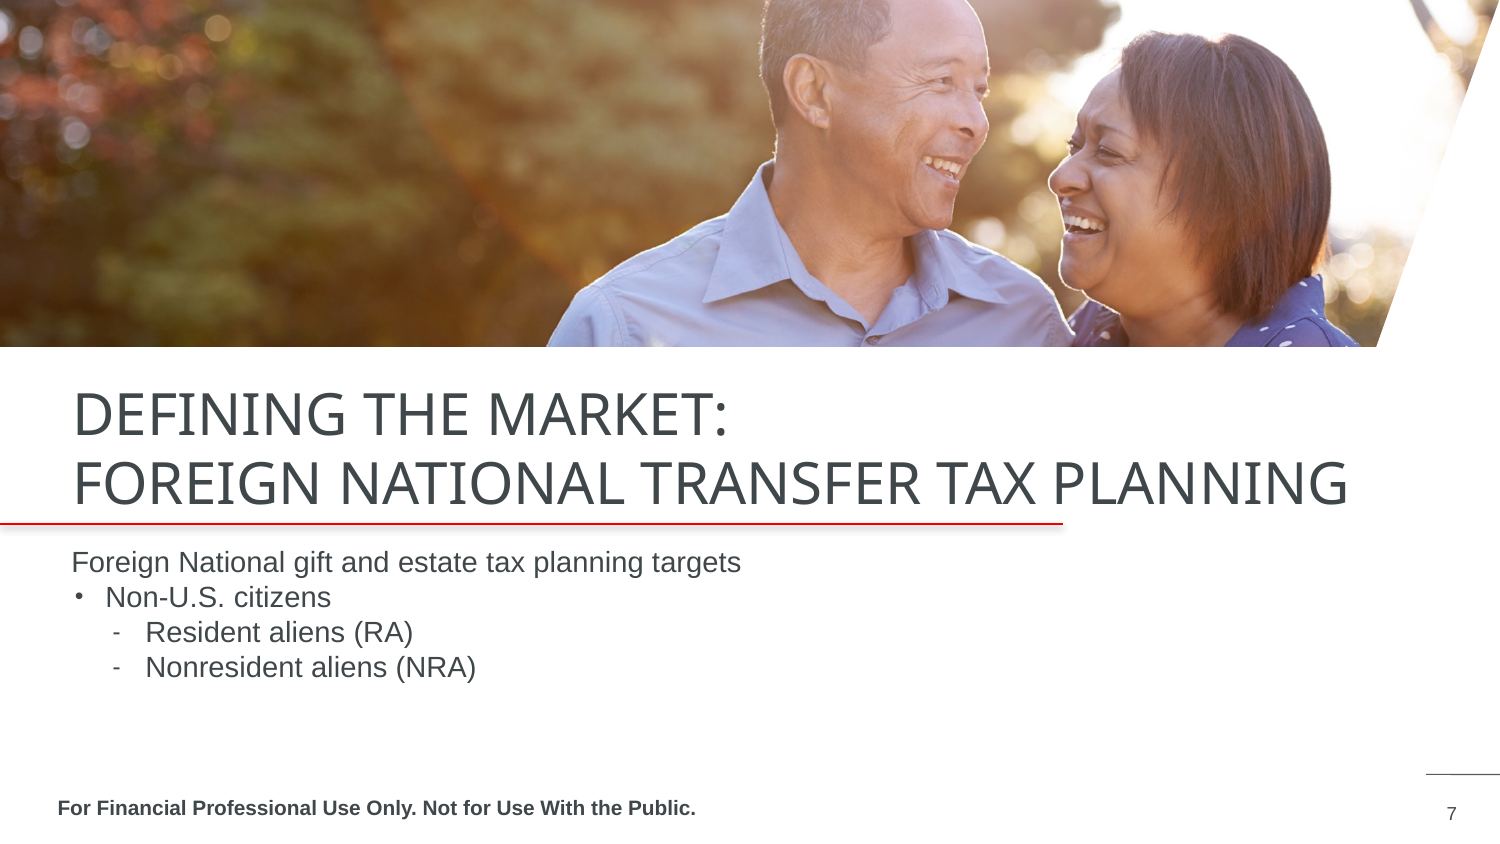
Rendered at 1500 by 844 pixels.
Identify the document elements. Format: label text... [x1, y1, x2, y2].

picture [0, 0, 1500, 347]
list Foreign National gift and estate tax planning targets Non-U.S. citizens Resident aliens (RA) Nonresident aliens (NRA) [37, 535, 1355, 700]
slide_number 7 [1431, 794, 1492, 840]
title Defining the market: foreign national transfer tax planning [57, 369, 1376, 450]
text_box For Financial Professional Use Only. Not for Use With the Public. [57, 794, 801, 843]
